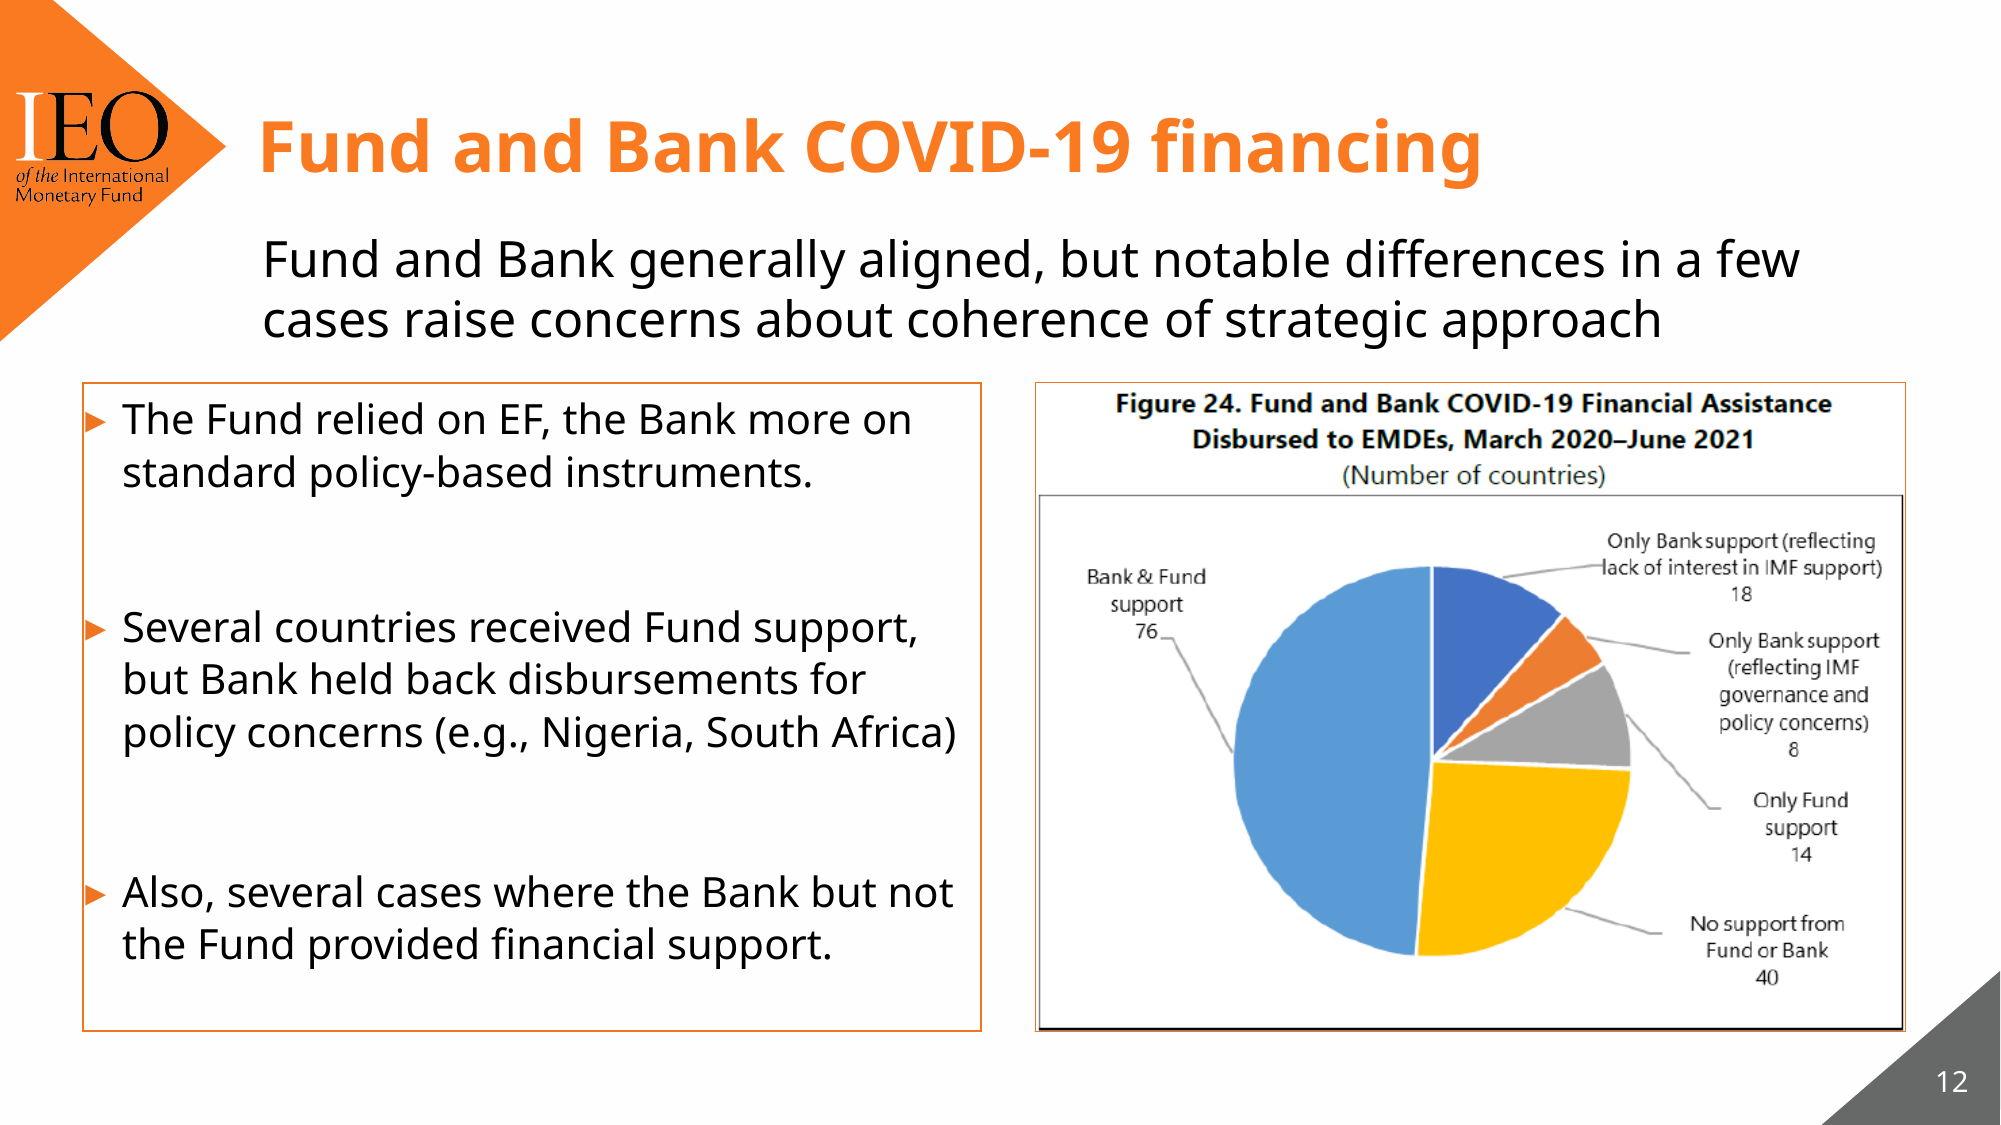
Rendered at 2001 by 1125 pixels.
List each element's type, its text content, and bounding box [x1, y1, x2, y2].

text_box Fund and Bank generally aligned, but notable differences in a few cases raise concerns about coherence of strategic approach [222, 219, 1892, 371]
list The Fund relied on EF, the Bank more on standard policy-based instruments. Several countries received Fund support, but Bank held back disbursements for policy concerns (e.g., Nigeria, South Africa) Also, several cases where the Bank but not the Fund provided financial support. [82, 382, 982, 1032]
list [1035, 382, 1906, 1032]
picture [16, 91, 168, 207]
title Fund and Bank COVID-19 financing [257, 60, 1937, 195]
